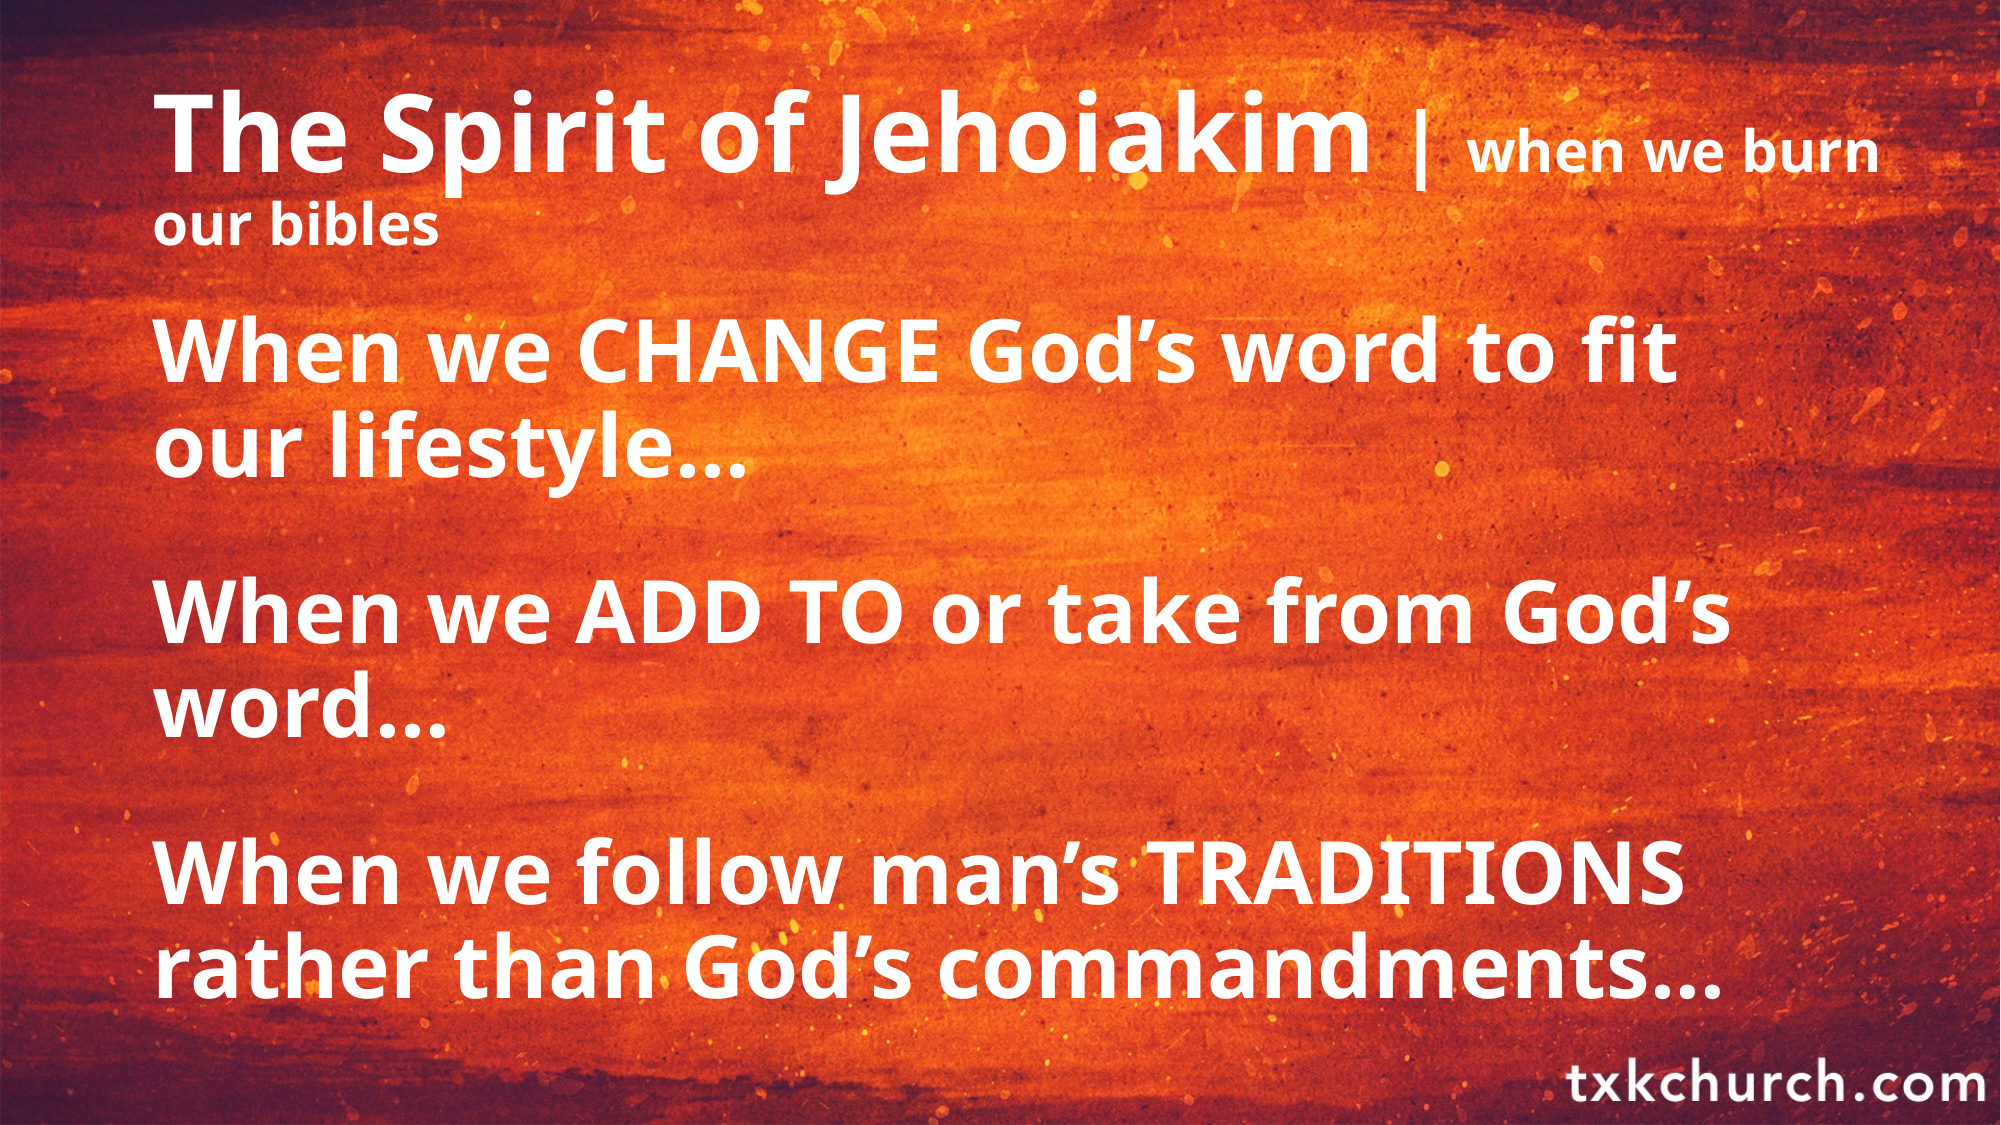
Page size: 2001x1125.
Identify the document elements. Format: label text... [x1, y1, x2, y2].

title The Spirit of Jehoiakim | when we burn our bibles [137, 59, 1909, 278]
picture [0, 0, 2001, 1125]
list When we CHANGE God’s word to fit our lifestyle… When we ADD TO or take from God’s word… When we follow man’s TRADITIONS rather than God’s commandments… [137, 299, 1863, 1014]
